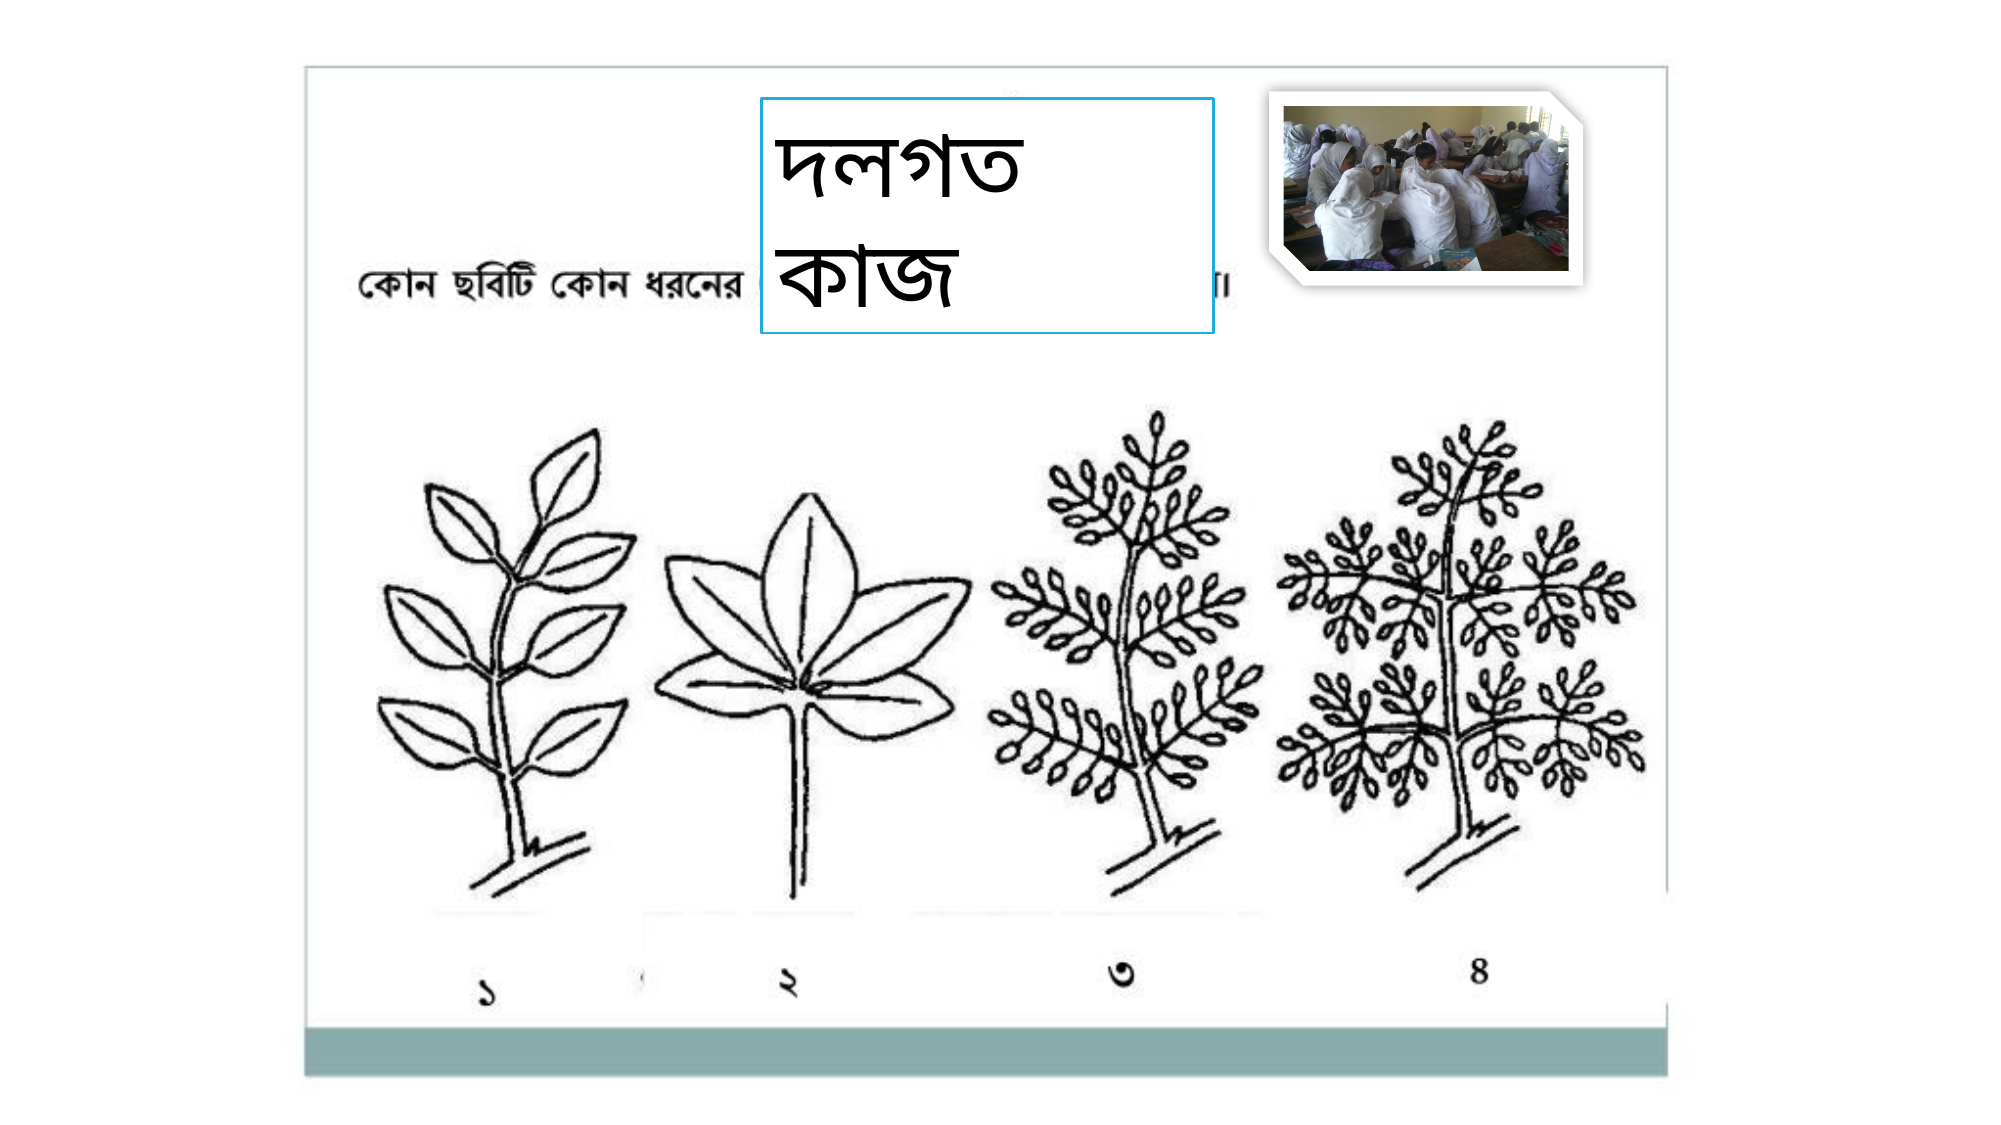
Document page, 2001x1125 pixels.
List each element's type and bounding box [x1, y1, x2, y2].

picture [283, 43, 1692, 1100]
